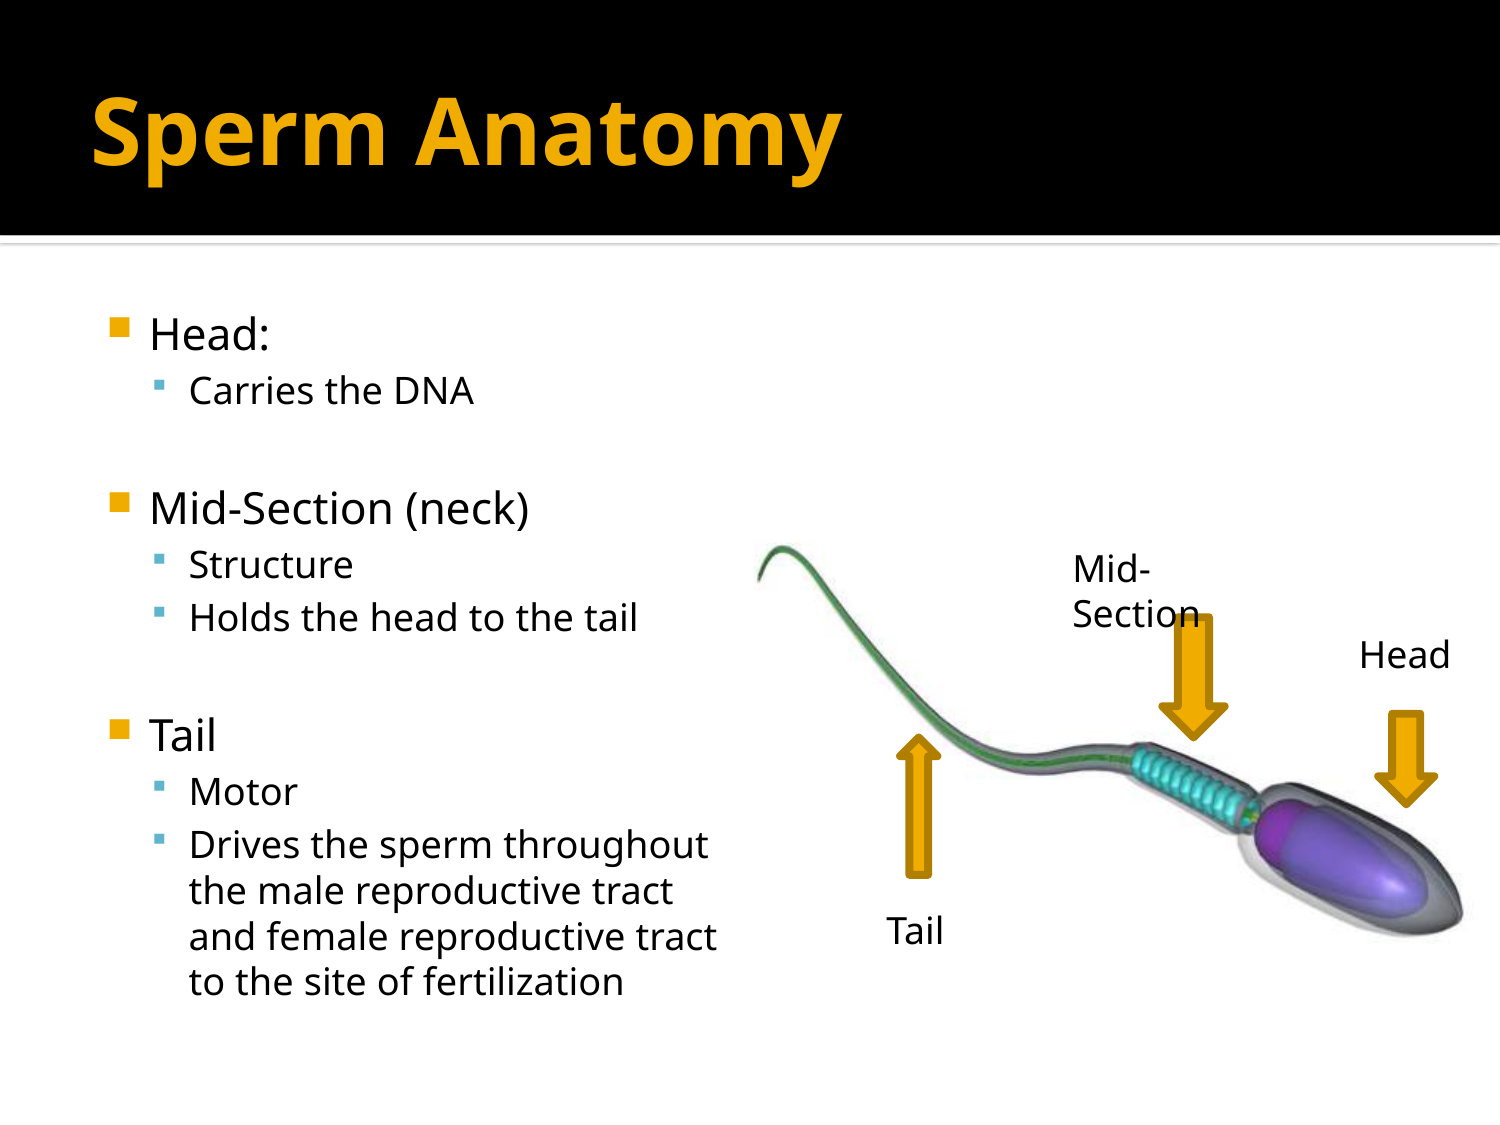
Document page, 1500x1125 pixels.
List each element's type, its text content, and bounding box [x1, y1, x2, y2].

list Head: Carries the DNA Mid-Section (neck) Structure Holds the head to the tail Tail Motor Drives the sperm throughout the male reproductive tract and female reproductive tract to the site of fertilization [75, 291, 738, 1050]
title Sperm Anatomy [75, 24, 1425, 231]
picture [731, 472, 1496, 1046]
